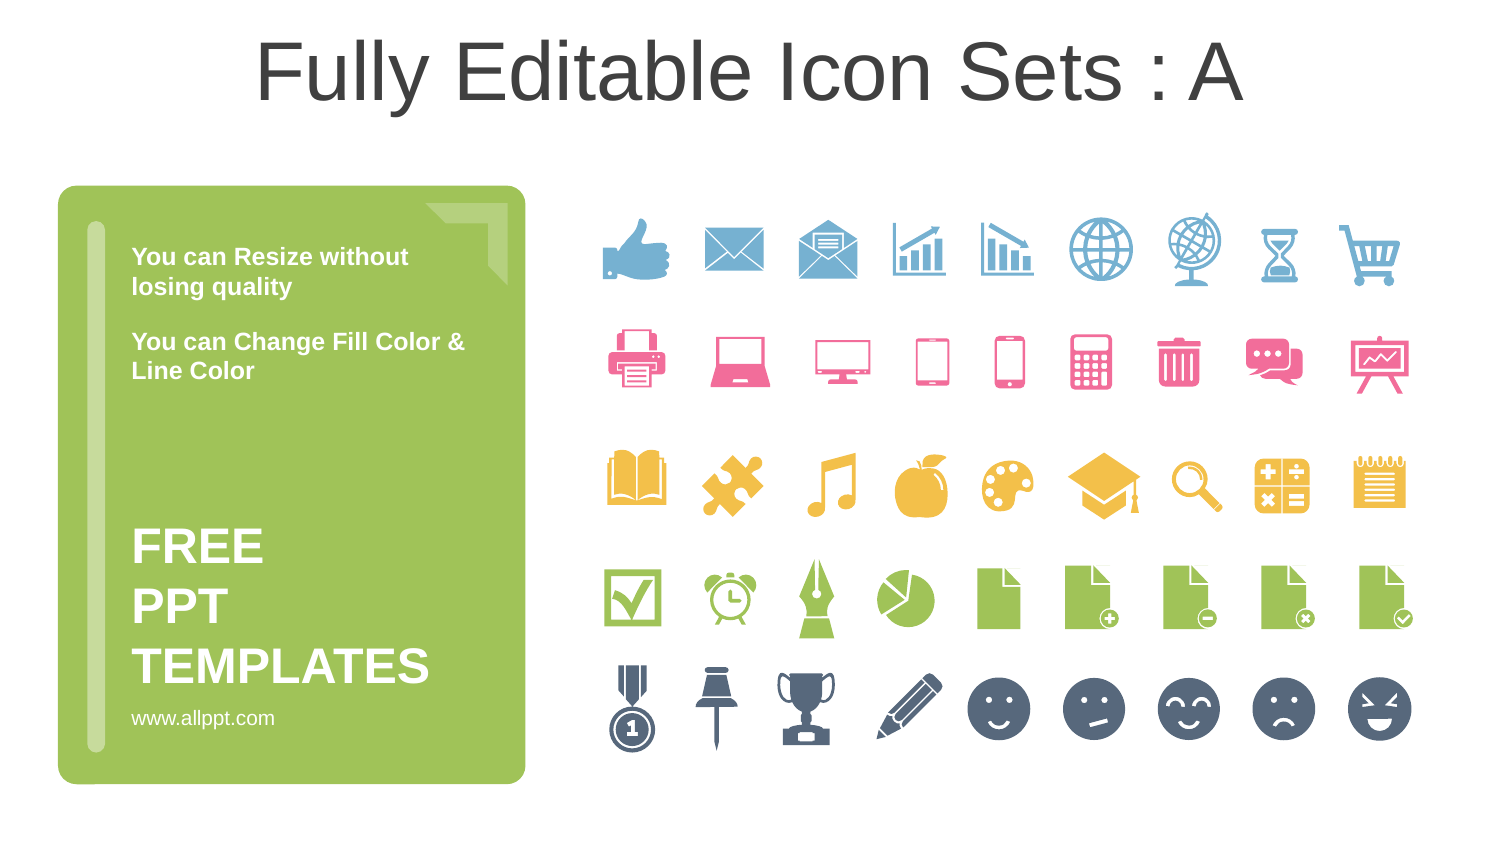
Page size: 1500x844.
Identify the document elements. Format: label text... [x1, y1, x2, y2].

text_box [1068, 332, 1115, 392]
text_box [979, 220, 1036, 278]
text_box FREE PPT TEMPLATES [116, 505, 483, 701]
text_box [1166, 210, 1224, 289]
list Fully Editable Icon Sets : A [0, 20, 1500, 115]
text_box [1259, 226, 1300, 285]
text_box [699, 453, 766, 520]
text_box [892, 452, 950, 520]
text_box [874, 671, 945, 742]
text_box [1243, 336, 1305, 388]
text_box [1357, 563, 1415, 632]
text_box [1250, 675, 1318, 743]
text_box [1060, 675, 1128, 743]
text_box [796, 218, 860, 281]
text_box [775, 670, 837, 748]
text_box [693, 665, 740, 753]
text_box [702, 570, 759, 627]
text_box [979, 458, 1036, 514]
text_box [607, 663, 658, 755]
text_box [813, 338, 873, 386]
text_box [1155, 335, 1203, 389]
text_box [1345, 675, 1414, 743]
text_box [965, 675, 1033, 743]
text_box [1063, 563, 1121, 632]
text_box [875, 567, 937, 630]
text_box [1259, 563, 1317, 632]
text_box [602, 567, 664, 628]
text_box [1252, 456, 1312, 516]
text_box [1169, 459, 1225, 515]
text_box www.allppt.com [116, 701, 483, 737]
text_box You can Change Fill Color & Line Color [116, 317, 483, 393]
text_box [1351, 454, 1408, 510]
text_box [600, 216, 672, 282]
text_box [1155, 675, 1222, 743]
text_box [1336, 222, 1403, 289]
text_box [975, 566, 1023, 631]
text_box [913, 336, 952, 388]
text_box [702, 225, 766, 273]
text_box [605, 447, 669, 508]
text_box [1067, 215, 1136, 284]
text_box [992, 333, 1028, 391]
text_box [1161, 563, 1219, 632]
text_box [606, 327, 668, 390]
text_box [805, 450, 858, 520]
text_box [797, 556, 837, 641]
text_box [1065, 450, 1143, 522]
text_box [1348, 333, 1411, 396]
text_box [708, 334, 773, 390]
text_box [891, 221, 948, 278]
text_box You can Resize without losing quality [116, 233, 483, 309]
